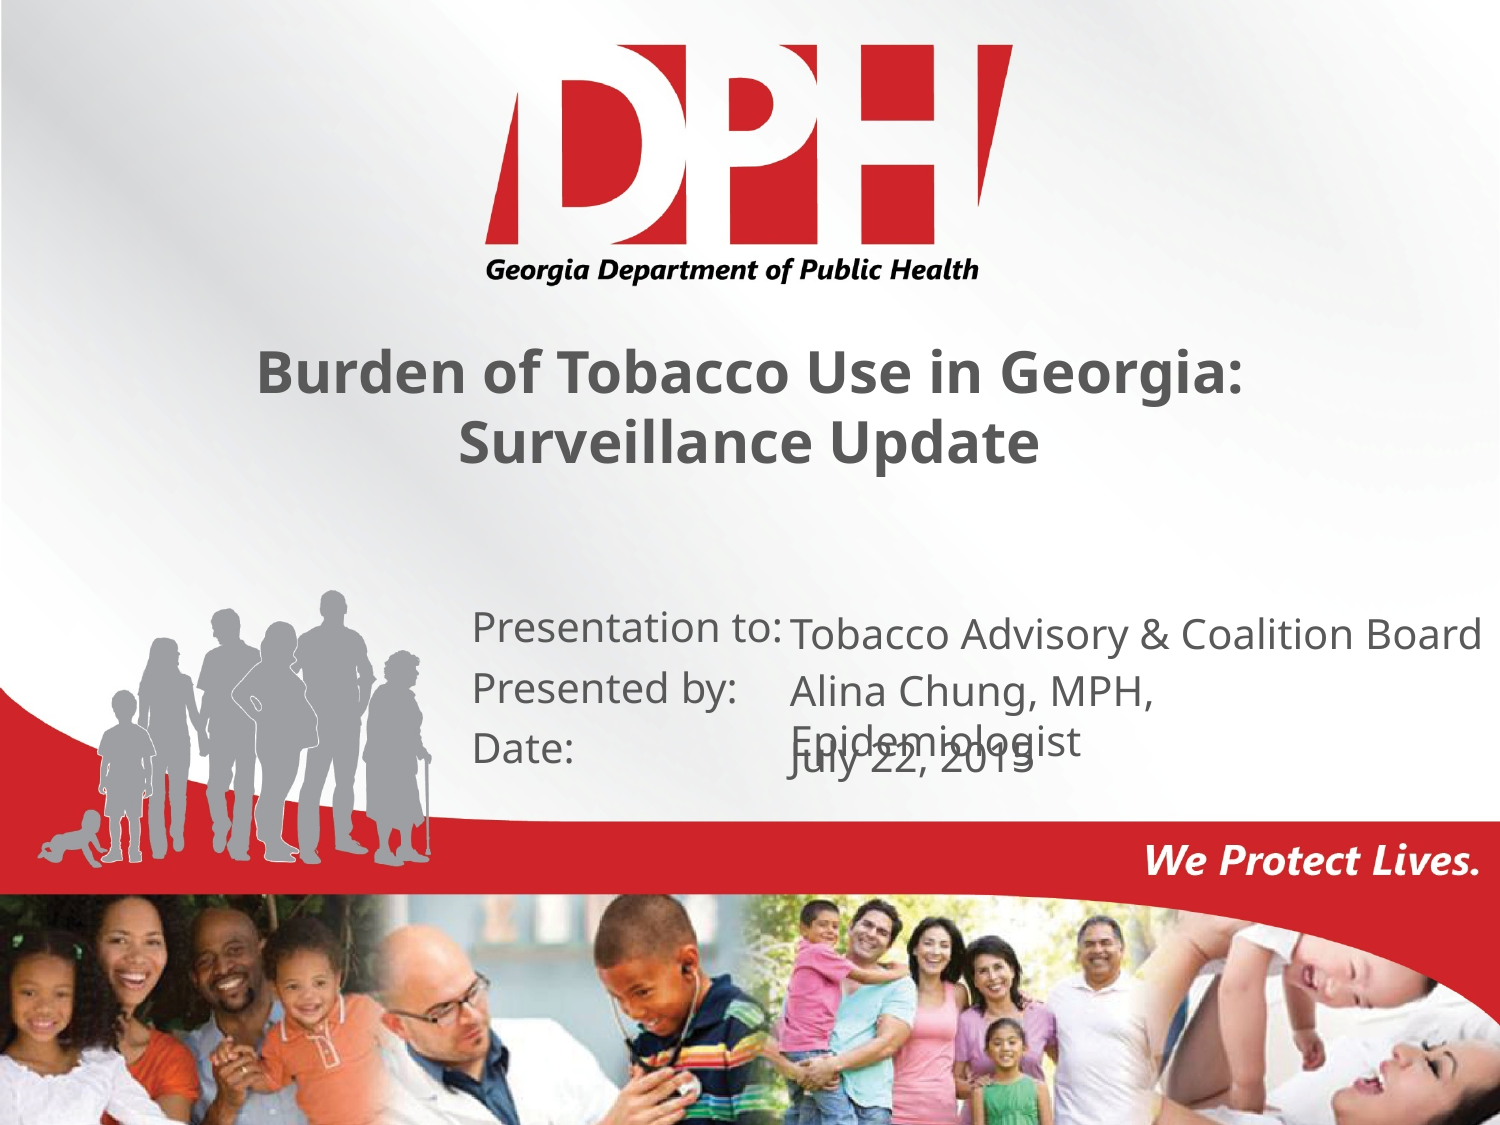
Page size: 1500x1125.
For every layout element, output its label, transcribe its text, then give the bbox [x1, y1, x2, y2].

list July 22, 2015 [774, 723, 1463, 786]
picture [0, 562, 1500, 1125]
list Alina Chung, MPH, Epidemiologist [774, 657, 1463, 721]
picture [0, 0, 1500, 248]
title Burden of Tobacco Use in Georgia: Surveillance Update [0, 248, 1500, 561]
list Tobacco Advisory & Coalition Board [774, 600, 1500, 663]
